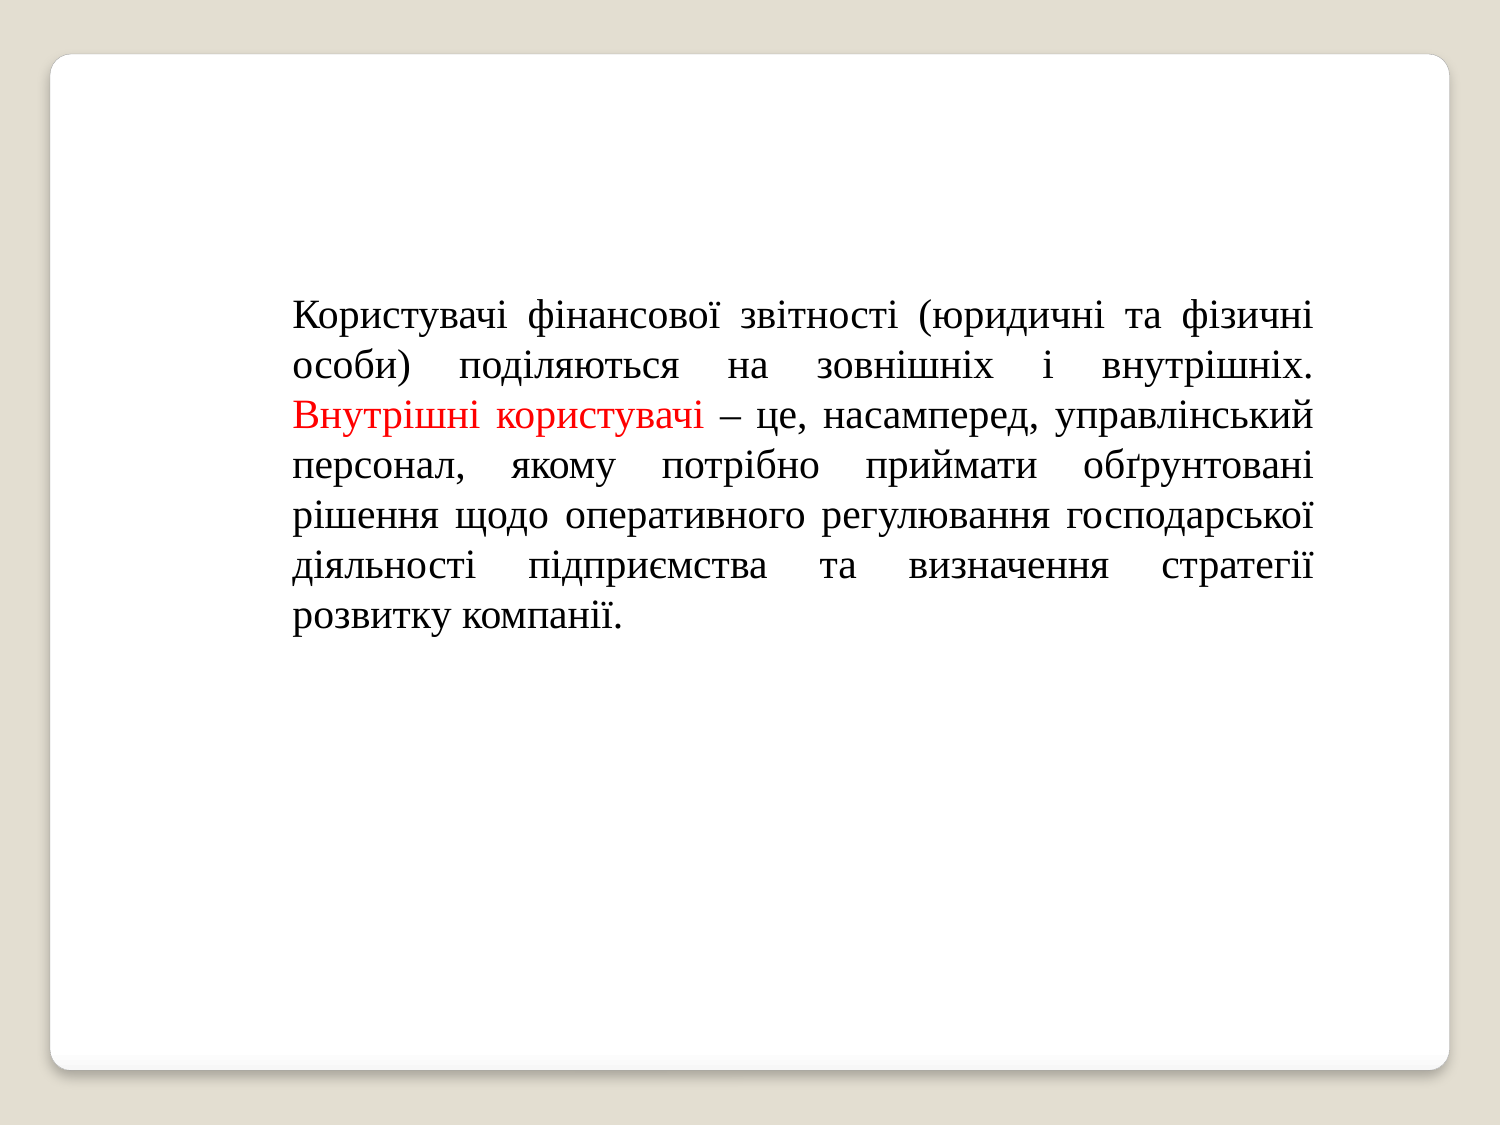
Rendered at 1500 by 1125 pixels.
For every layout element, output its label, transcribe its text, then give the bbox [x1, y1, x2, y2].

text_box Користувачі фінансової звітності (юридичні та фізичні особи) поділяються на зовнішніх і внутрішніх. Внутрішні користувачі – це, насамперед, управлінський персонал, якому потрібно приймати обґрунтовані рішення щодо оперативного регулювання господарської діяльності підприємства та визначення стратегії розвитку компанії. [277, 278, 1329, 644]
